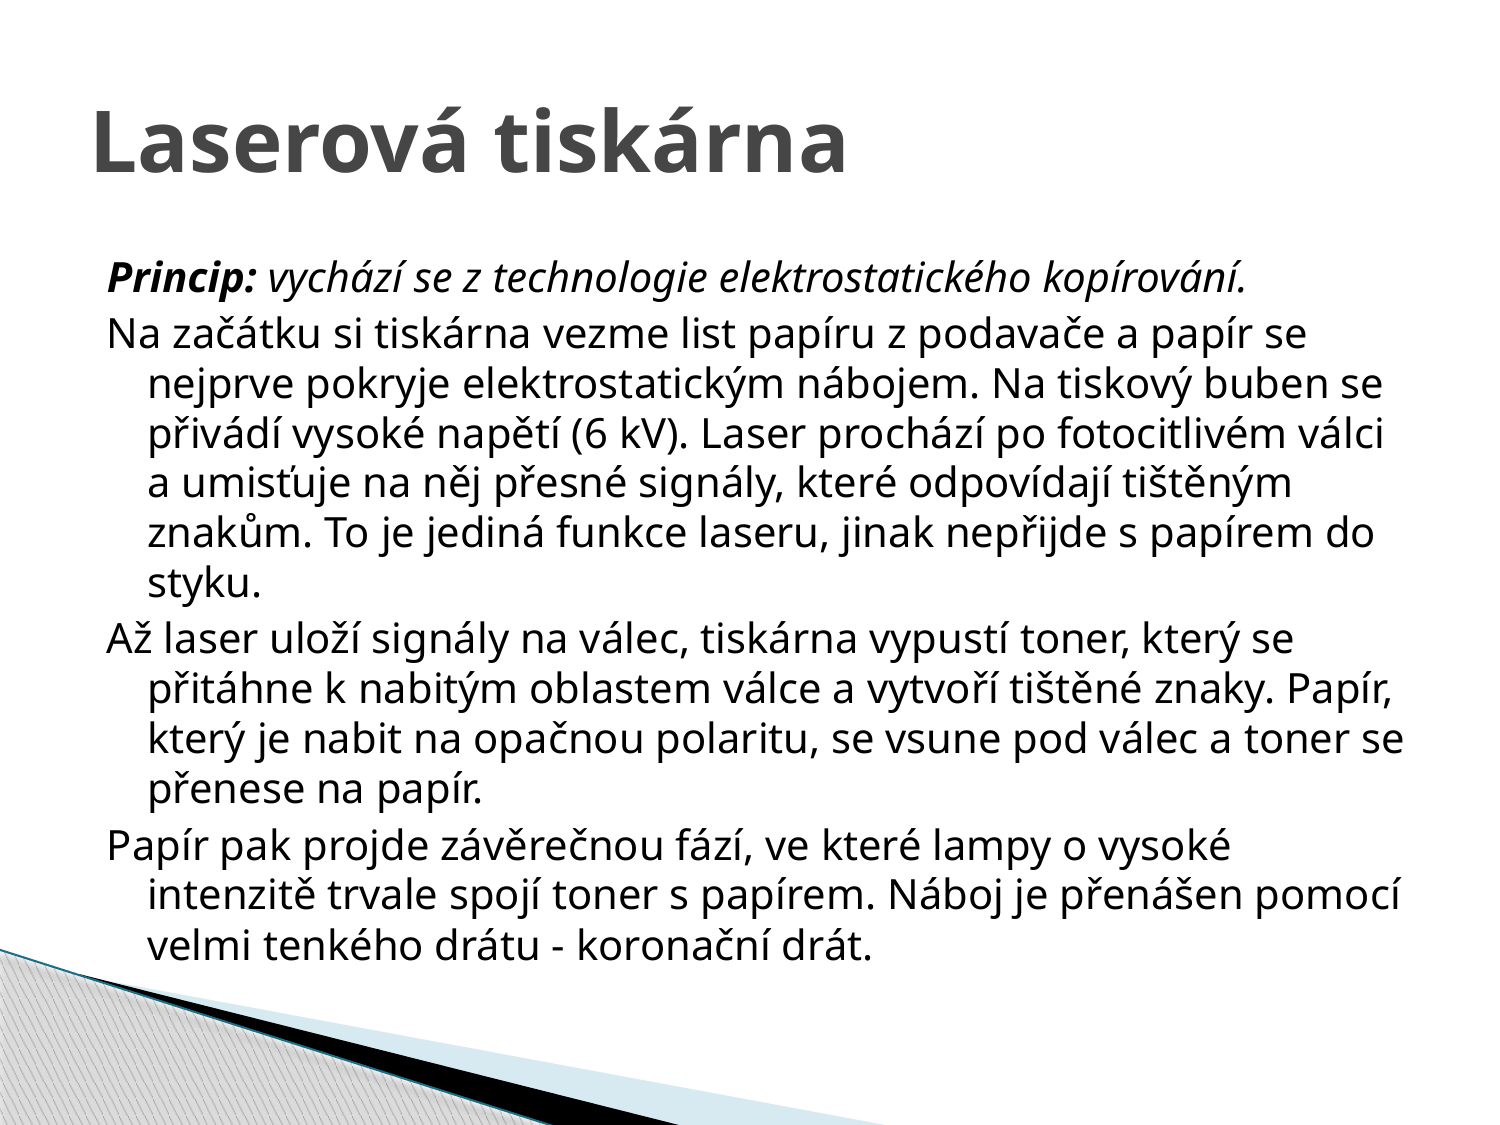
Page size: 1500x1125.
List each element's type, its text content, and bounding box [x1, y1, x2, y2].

list Princip: vychází se z technologie elektrostatického kopírování. Na začátku si tiskárna vezme list papíru z podavače a papír se nejprve pokryje elektrostatickým nábojem. Na tiskový buben se přivádí vysoké napětí (6 kV). Laser prochází po fotocitlivém válci a umisťuje na něj přesné signály, které odpovídají tištěným znakům. To je jediná funkce laseru, jinak nepřijde s papírem do styku. Až laser uloží signály na válec, tiskárna vypustí toner, který se přitáhne k nabitým oblastem válce a vytvoří tištěné znaky. Papír, který je nabit na opačnou polaritu, se vsune pod válec a toner se přenese na papír. Papír pak projde závěrečnou fází, ve které lampy o vysoké intenzitě trvale spojí toner s papírem. Náboj je přenášen pomocí velmi tenkého drátu - koronační drát. [75, 243, 1425, 986]
title Laserová tiskárna [75, 45, 1425, 233]
